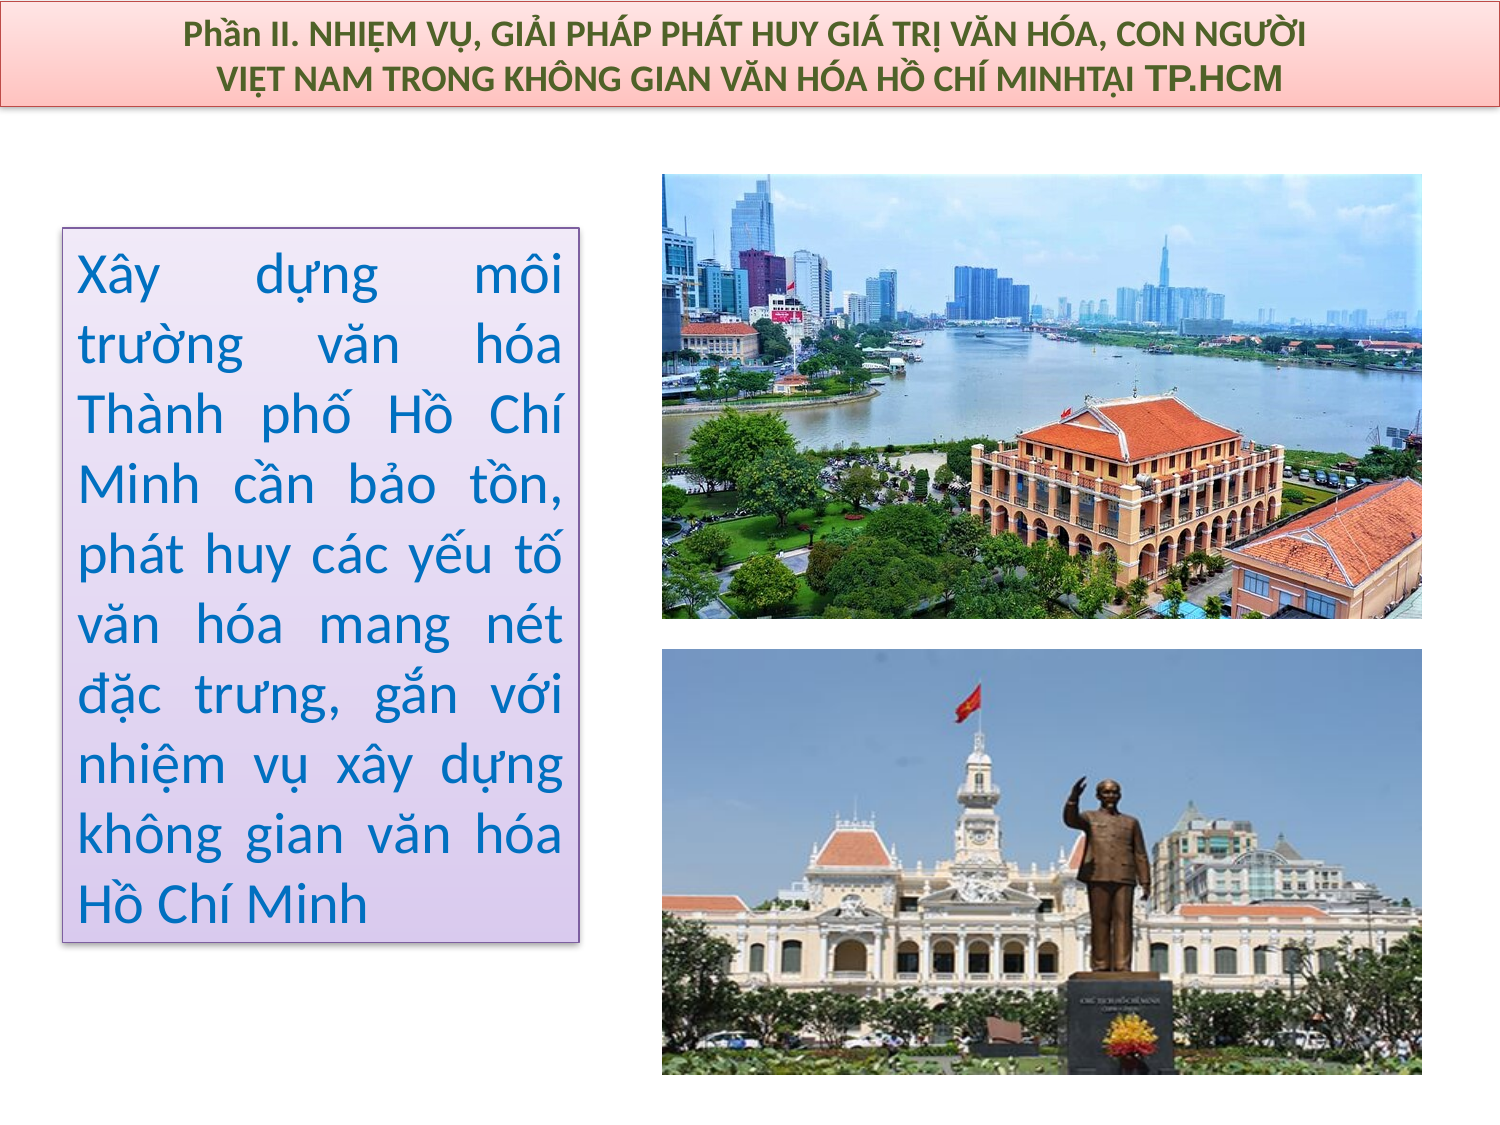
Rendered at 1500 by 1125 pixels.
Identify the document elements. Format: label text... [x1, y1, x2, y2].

picture [662, 174, 1423, 619]
picture [662, 649, 1423, 1076]
text_box Phần II. NHIỆM VỤ, GIẢI PHÁP PHÁT HUY GIÁ TRỊ VĂN HÓA, CON NGƯỜI VIỆT NAM TRONG KHÔNG GIAN VĂN HÓA HỒ CHÍ MINHTẠI TP.HCM [0, 1, 1500, 107]
text_box Xây dựng môi trường văn hóa Thành phố Hồ Chí Minh cần bảo tồn, phát huy các yếu tố văn hóa mang nét đặc trưng, gắn với nhiệm vụ xây dựng không gian văn hóa Hồ Chí Minh [62, 227, 580, 943]
